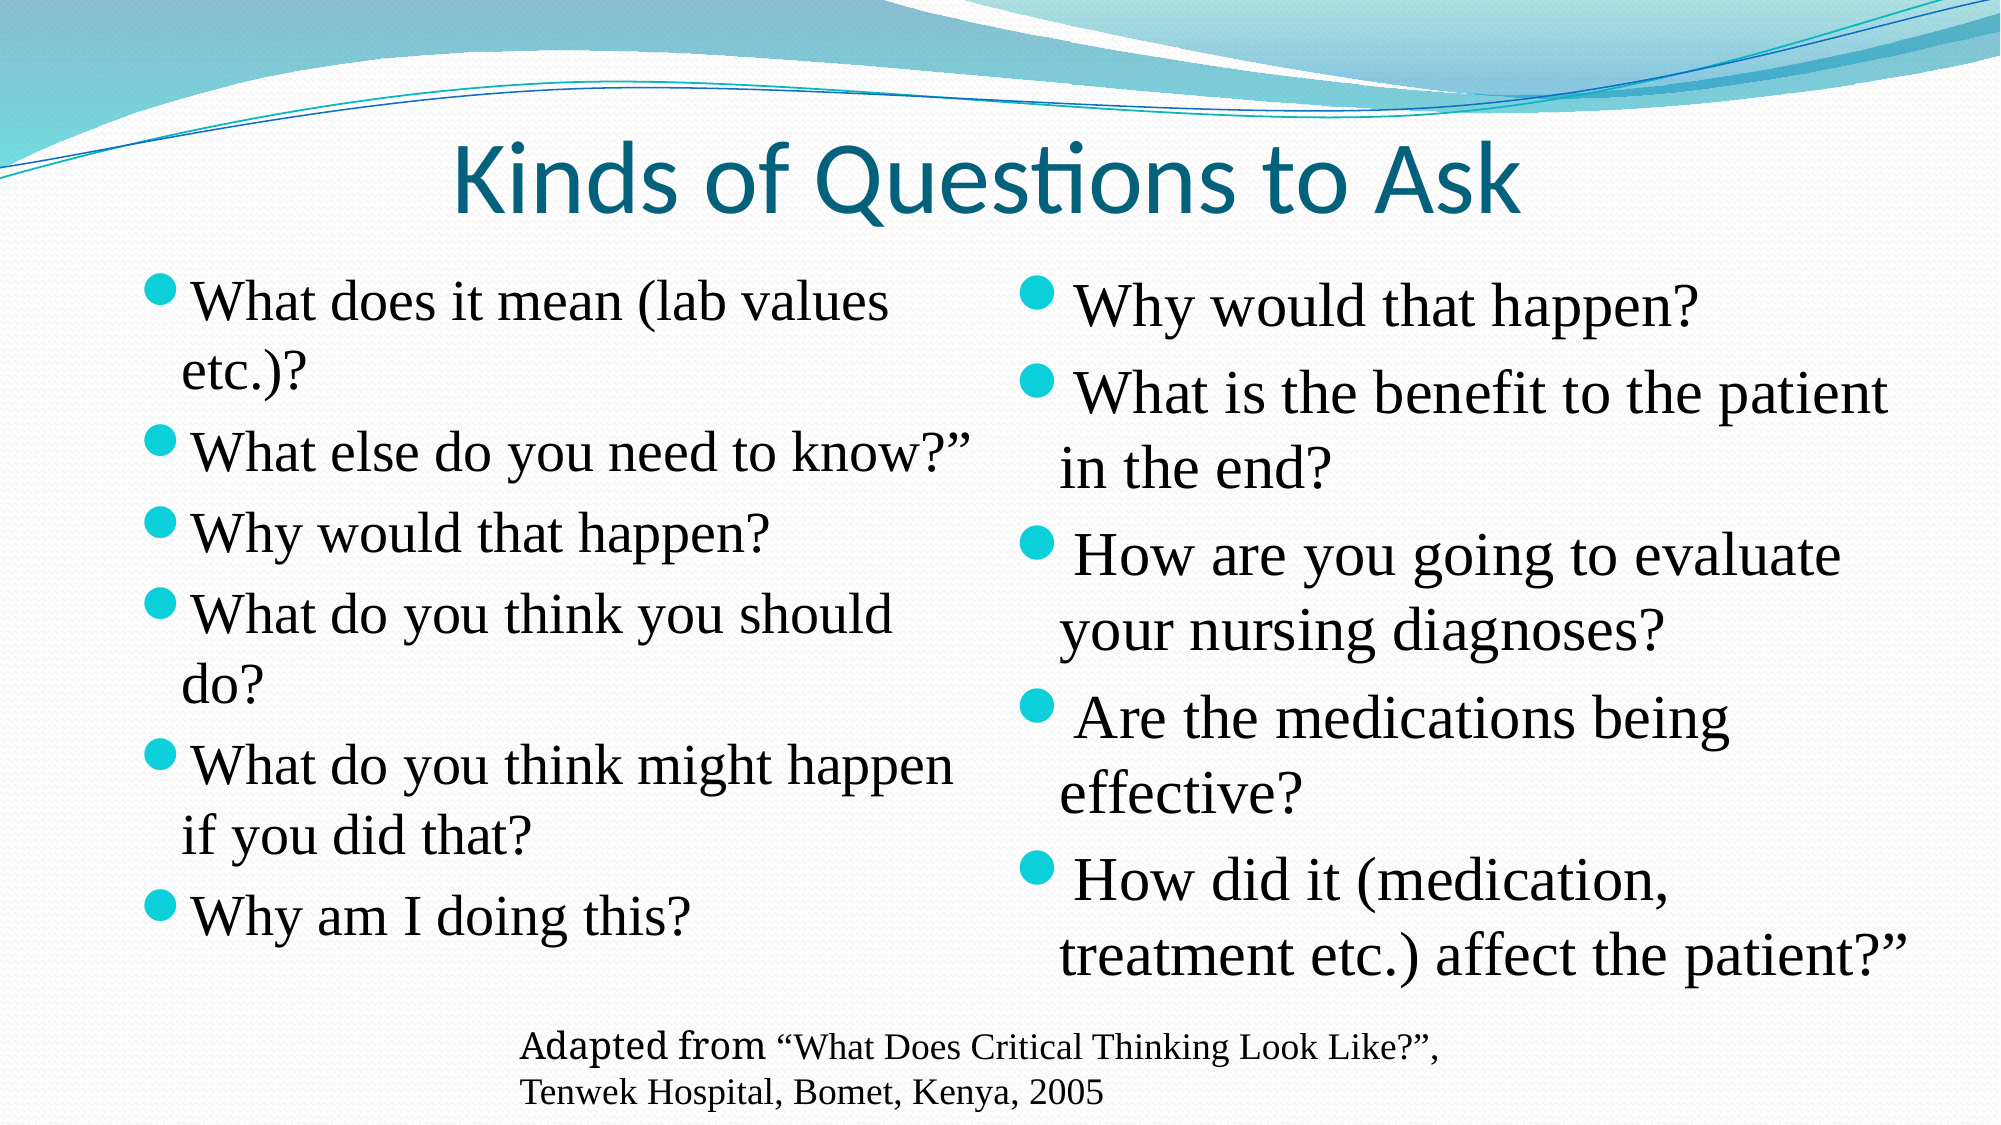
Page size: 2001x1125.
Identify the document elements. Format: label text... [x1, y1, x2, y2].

title Kinds of Questions to Ask [324, 83, 1675, 234]
list What does it mean (lab values etc.)? What else do you need to know?” Why would that happen? What do you think you should do? What do you think might happen if you did that? Why am I doing this? [125, 254, 1000, 1023]
text_box Adapted from “What Does Critical Thinking Look Like?”, Tenwek Hospital, Bomet, Kenya, 2005 [504, 1014, 1465, 1120]
list Why would that happen? What is the benefit to the patient in the end? How are you going to evaluate your nursing diagnoses? Are the medications being effective? How did it (medication, treatment etc.) affect the patient?” [999, 256, 1925, 1024]
